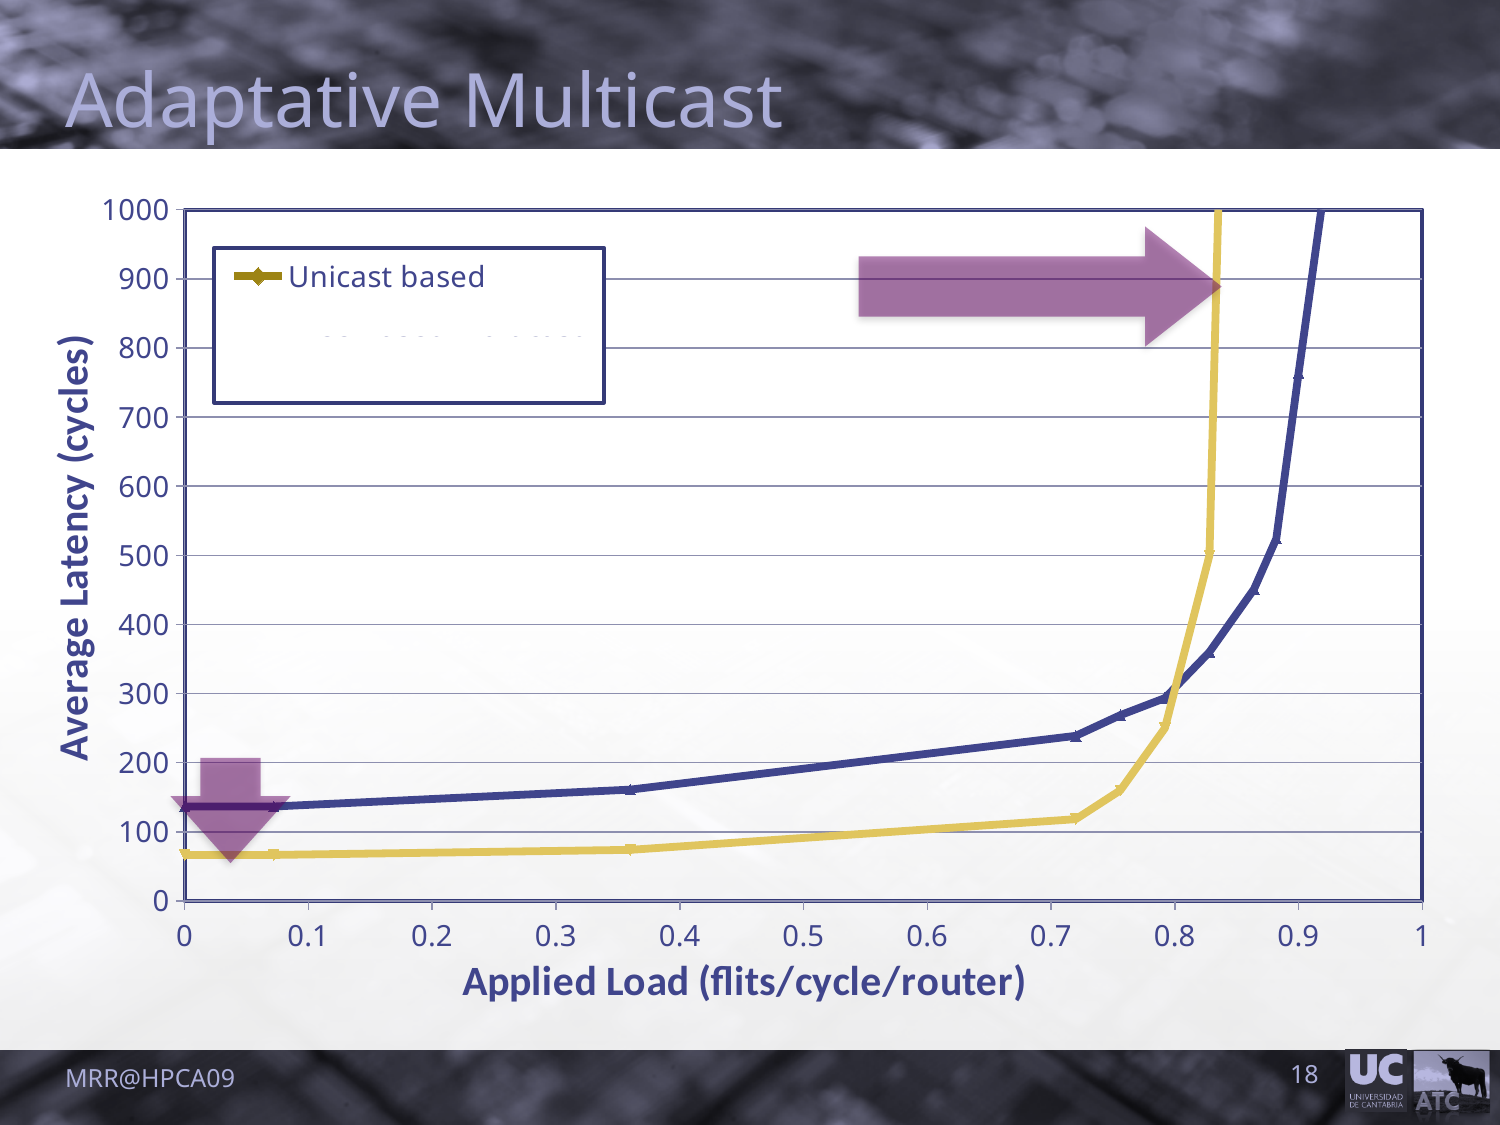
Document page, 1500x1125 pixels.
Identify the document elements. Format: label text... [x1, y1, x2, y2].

footer MRR@HPCA09 [49, 1049, 988, 1101]
chart [42, 187, 1451, 1026]
title Adaptative Multicast [49, 37, 1451, 151]
slide_number 18 [1074, 1049, 1335, 1101]
